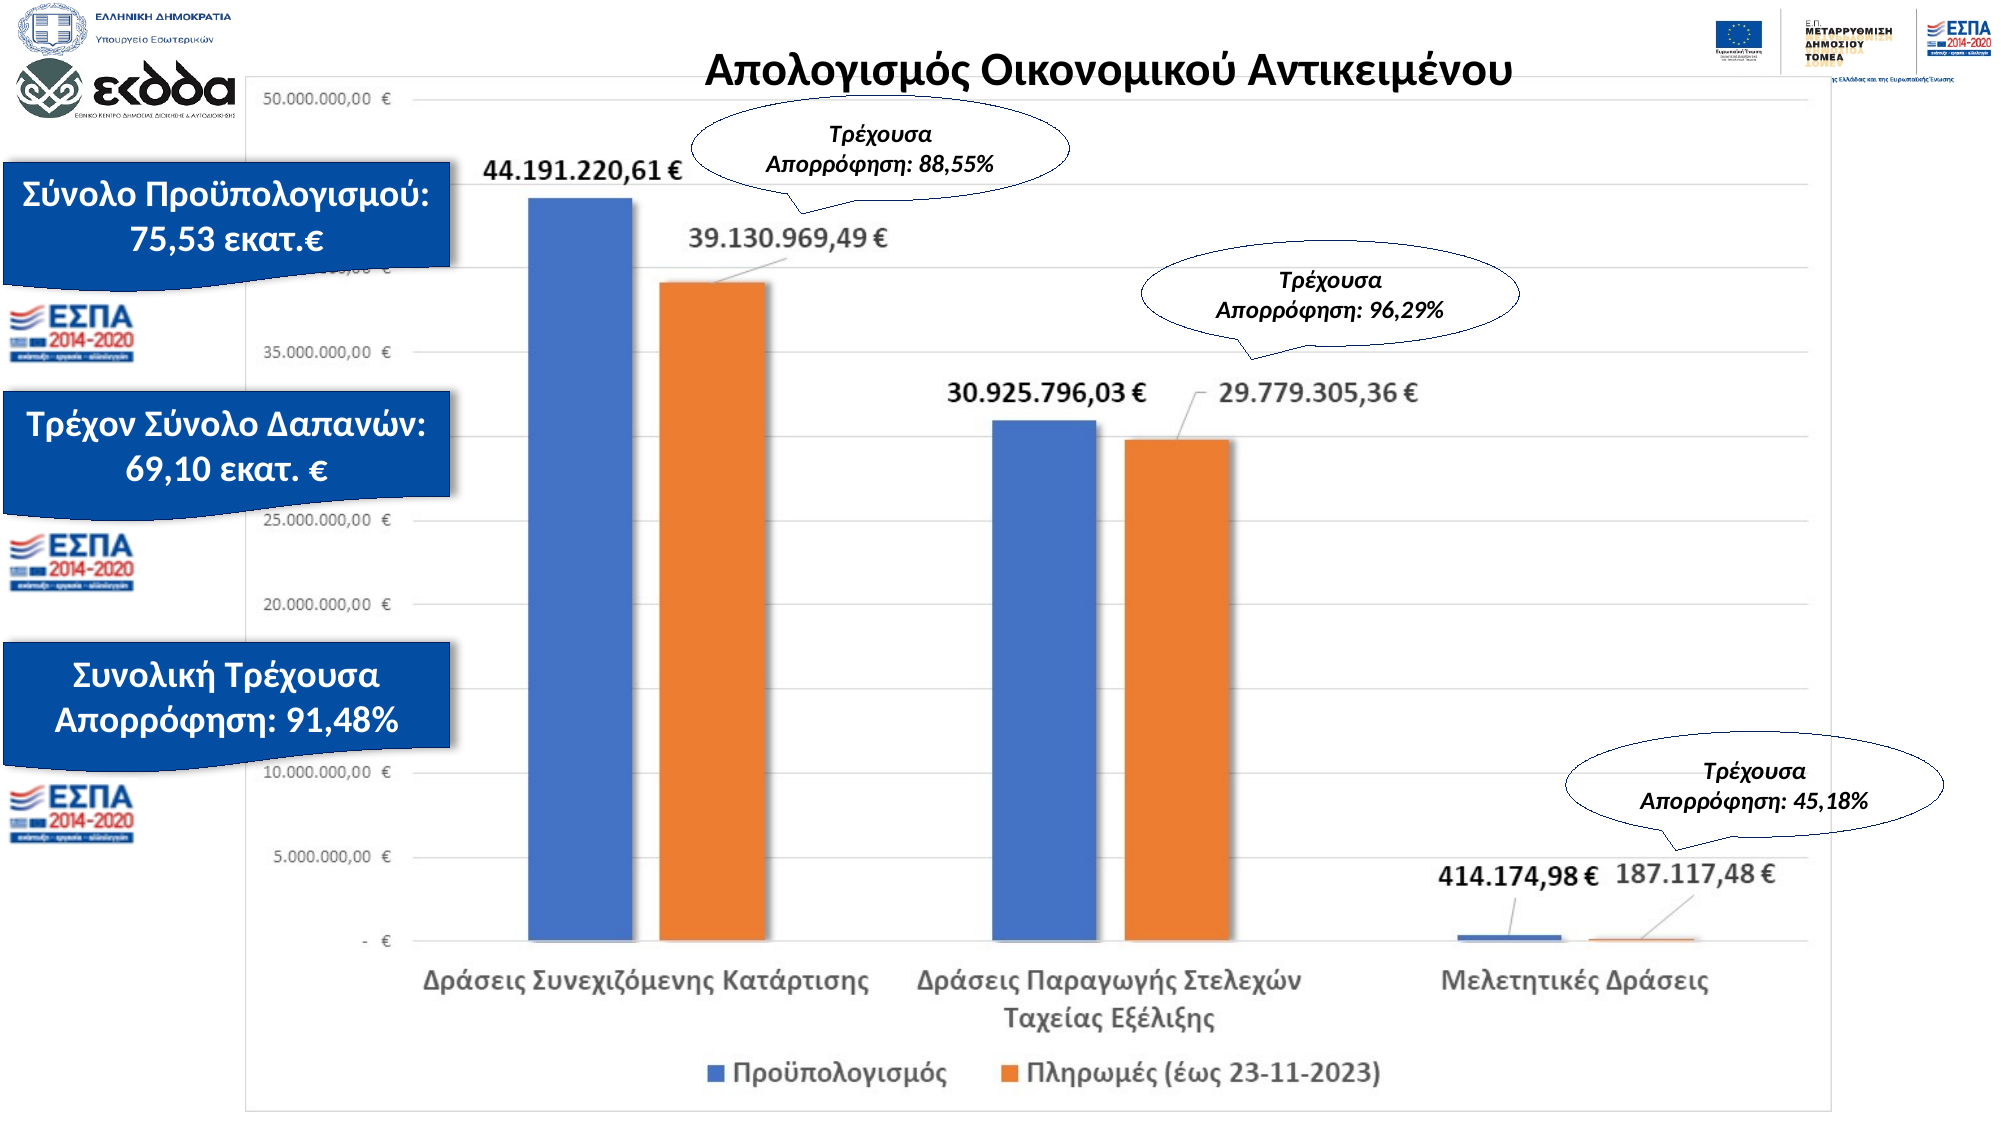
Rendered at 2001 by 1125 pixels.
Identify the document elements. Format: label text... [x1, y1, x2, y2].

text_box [3, 642, 450, 846]
picture [245, 75, 1832, 1112]
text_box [3, 391, 450, 594]
picture [15, 0, 235, 118]
text_box Τρέχουσα Απορρόφηση: 45,18% [1832, 736, 1944, 833]
picture [1948, 6, 2000, 89]
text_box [3, 162, 450, 365]
text_box Απολογισμός Οικονομικού Αντικειμένου [272, 1, 1948, 103]
